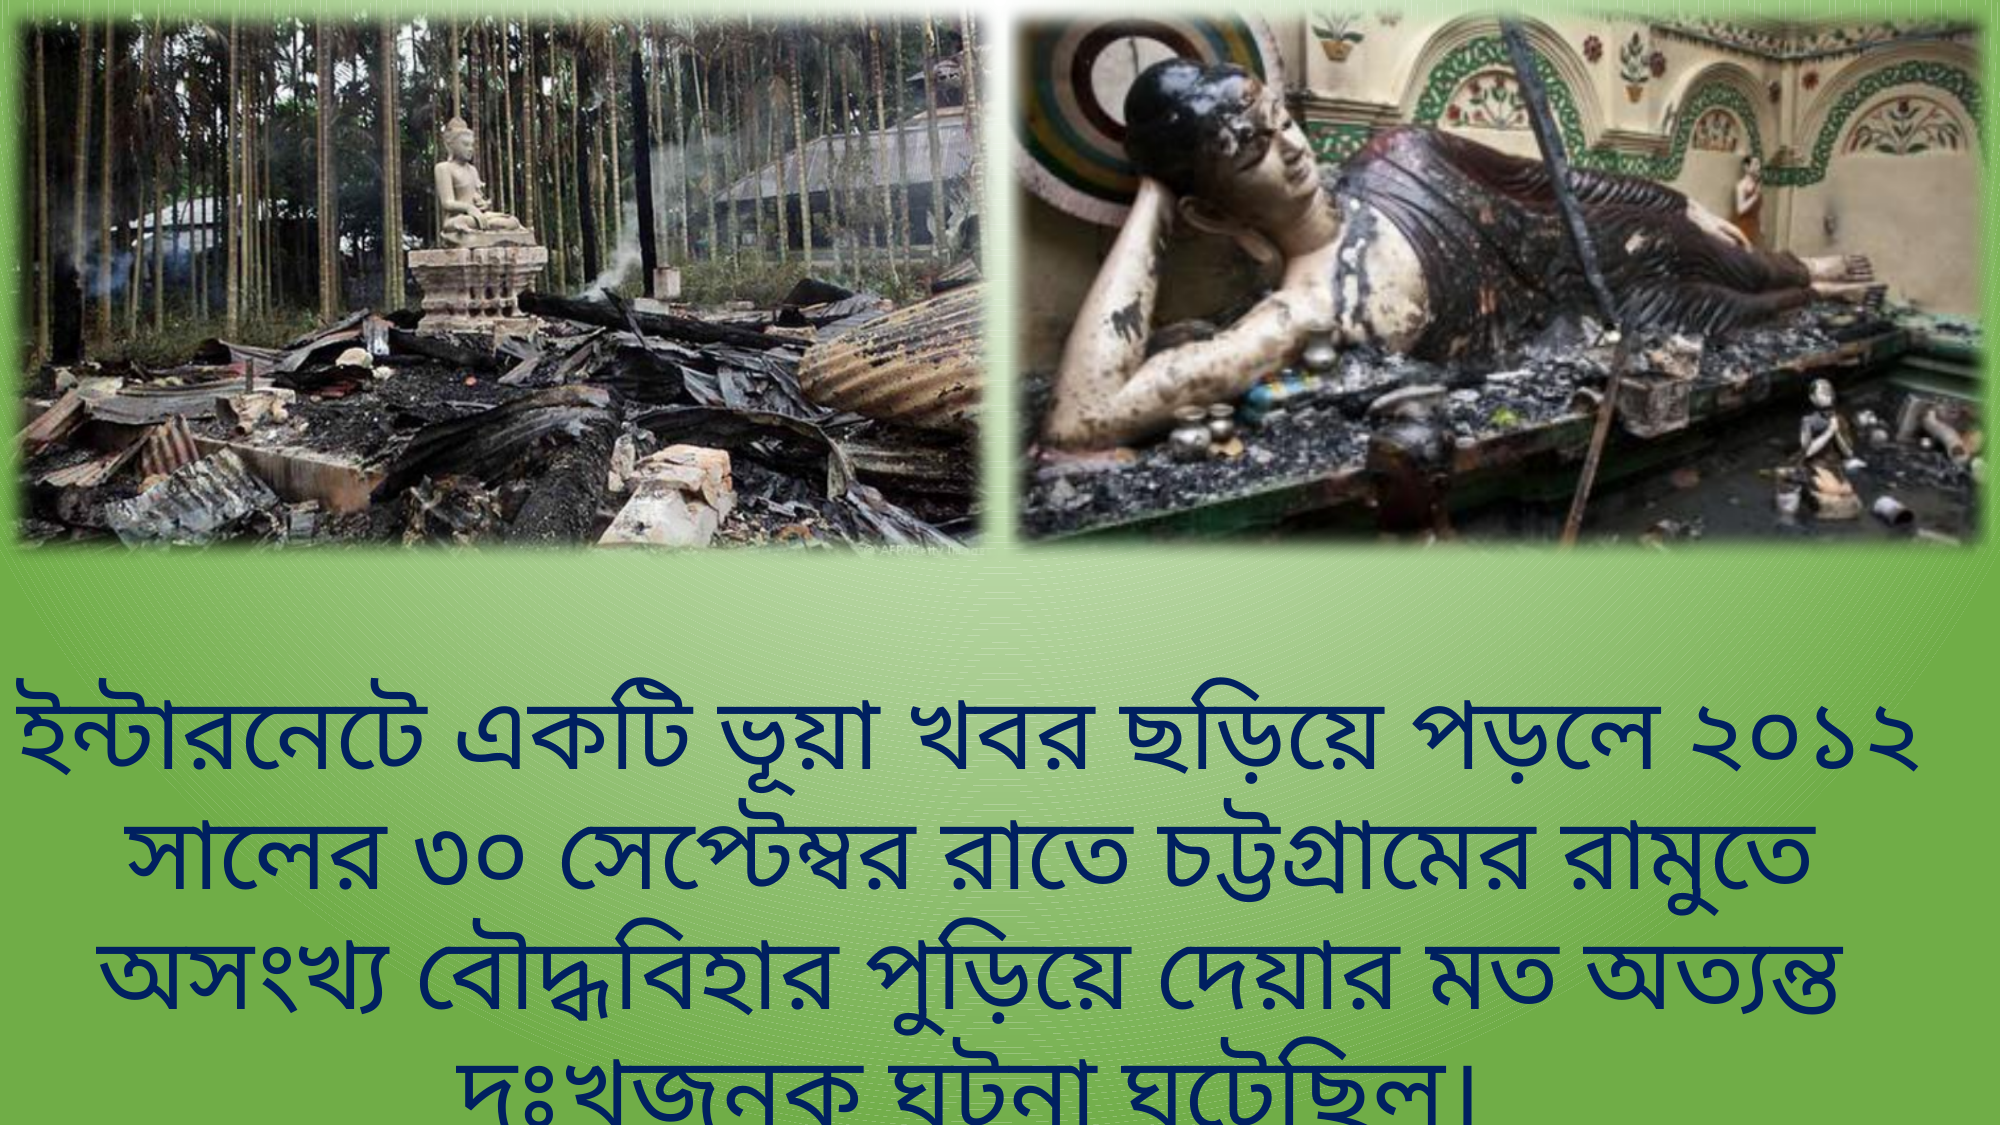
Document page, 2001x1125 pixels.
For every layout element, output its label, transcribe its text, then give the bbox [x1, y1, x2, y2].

picture [0, 2, 1999, 566]
text_box ইন্টারনেটে একটি ভূয়া খবর ছড়িয়ে পড়লে ২০১২ সালের ৩০ সেপ্টেম্বর রাতে চট্টগ্রামের রামুতে অসংখ্য বৌদ্ধবিহার পুড়িয়ে দেয়ার মত অত্যন্ত দুঃখজনক ঘটনা ঘটেছিল। [0, 660, 1942, 1125]
